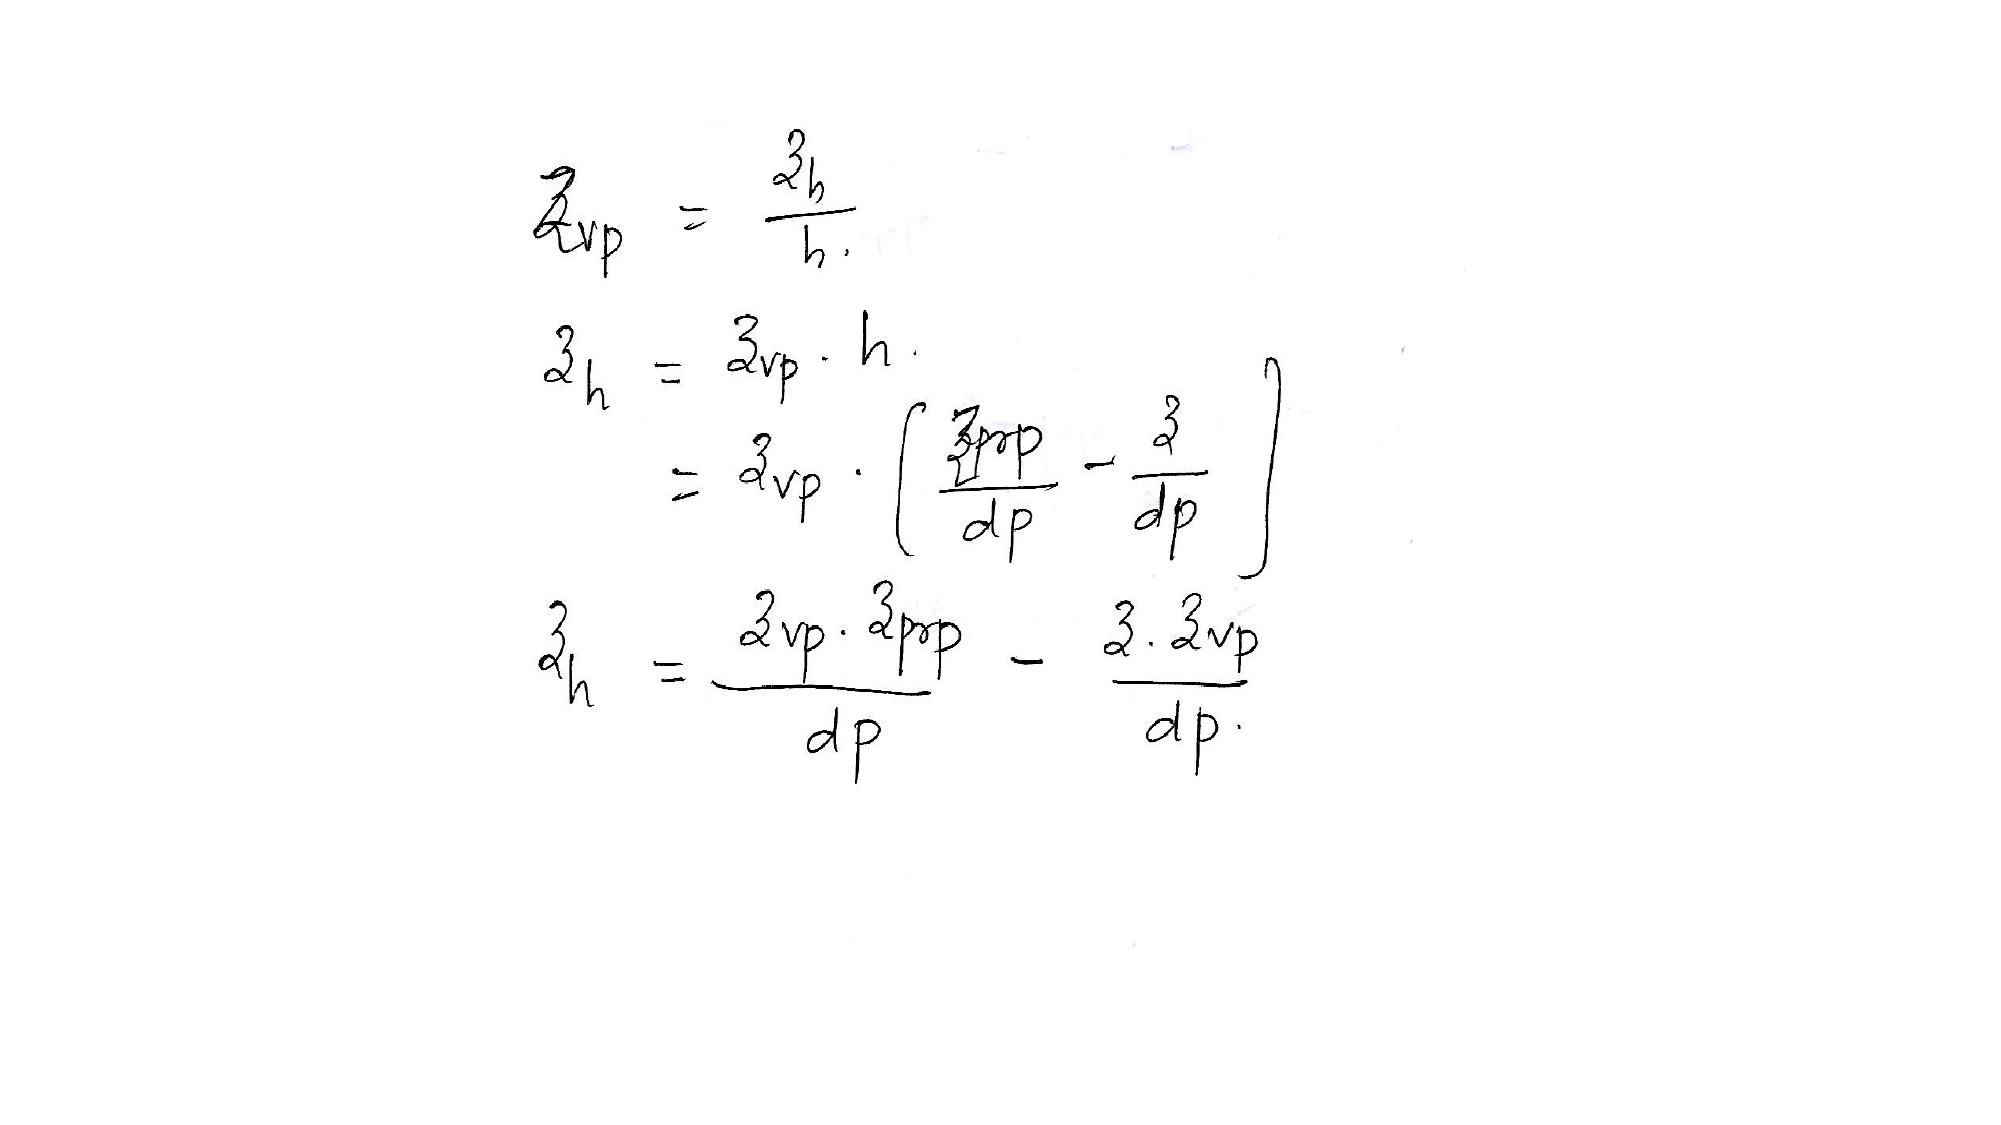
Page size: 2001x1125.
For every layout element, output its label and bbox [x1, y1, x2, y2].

list [412, 124, 1475, 950]
